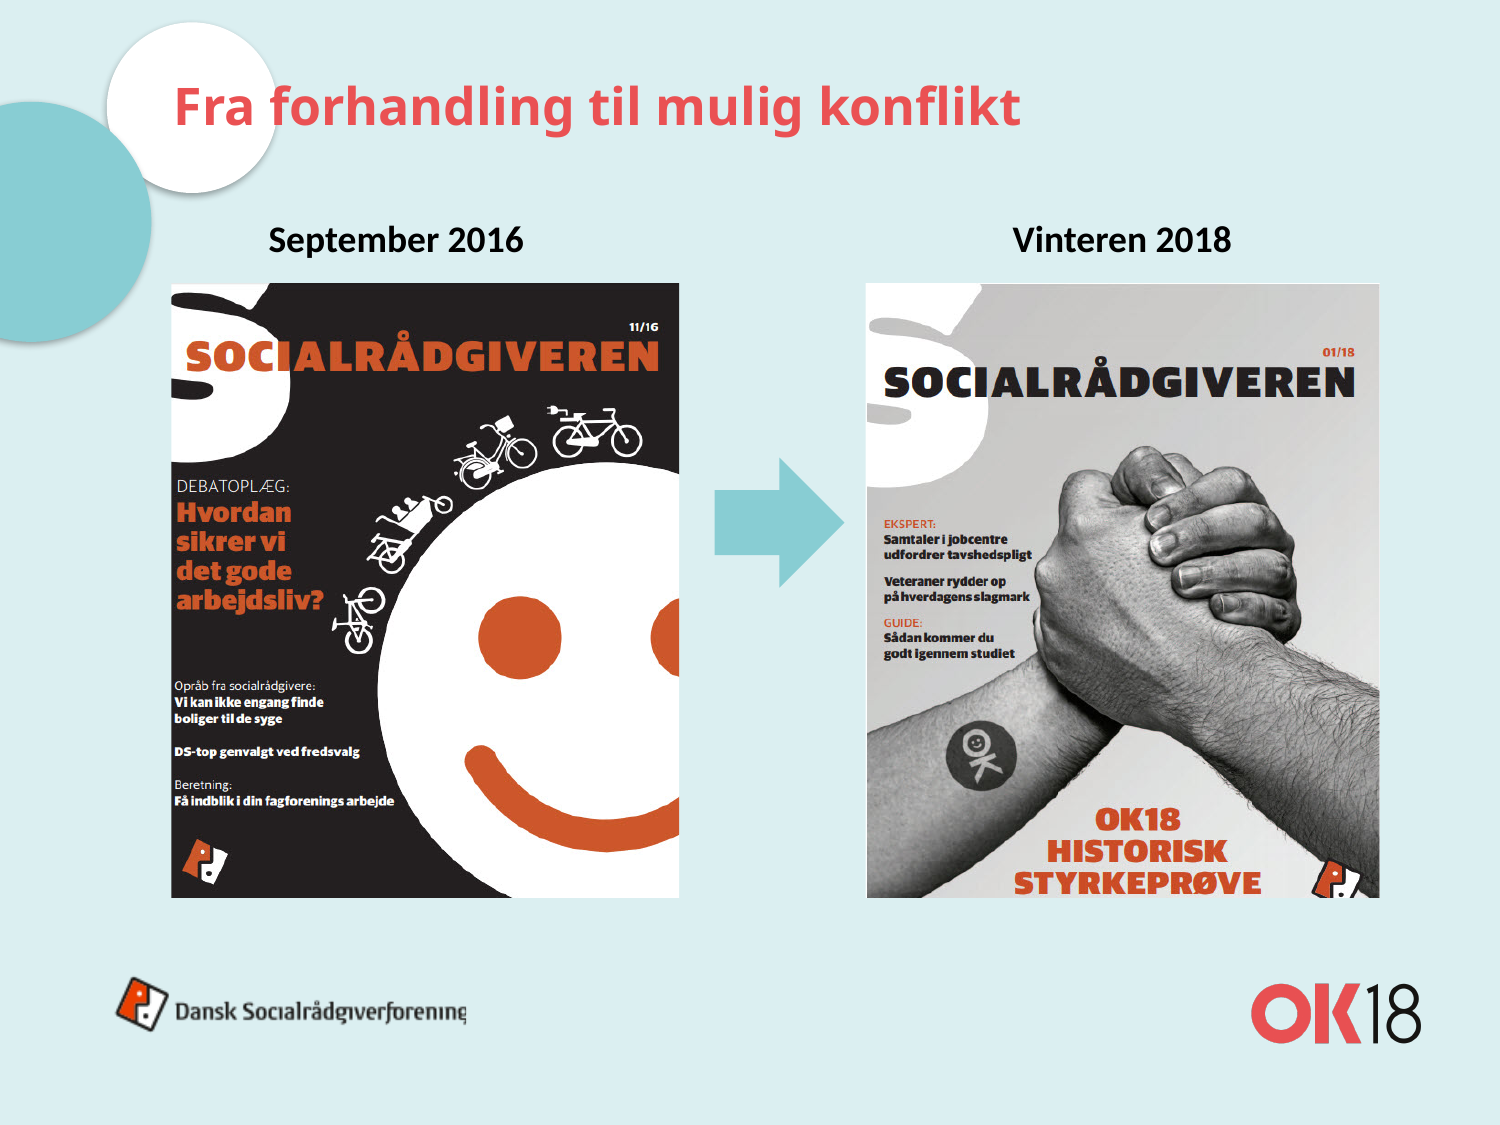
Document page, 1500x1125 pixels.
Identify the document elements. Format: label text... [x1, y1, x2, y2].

text_box September 2016 [253, 208, 550, 268]
picture [865, 283, 1381, 898]
text_box Vinteren 2018 [998, 208, 1294, 268]
text_box [712, 455, 847, 590]
title Fra forhandling til mulig konflikt [158, 66, 1448, 206]
picture [170, 283, 680, 898]
